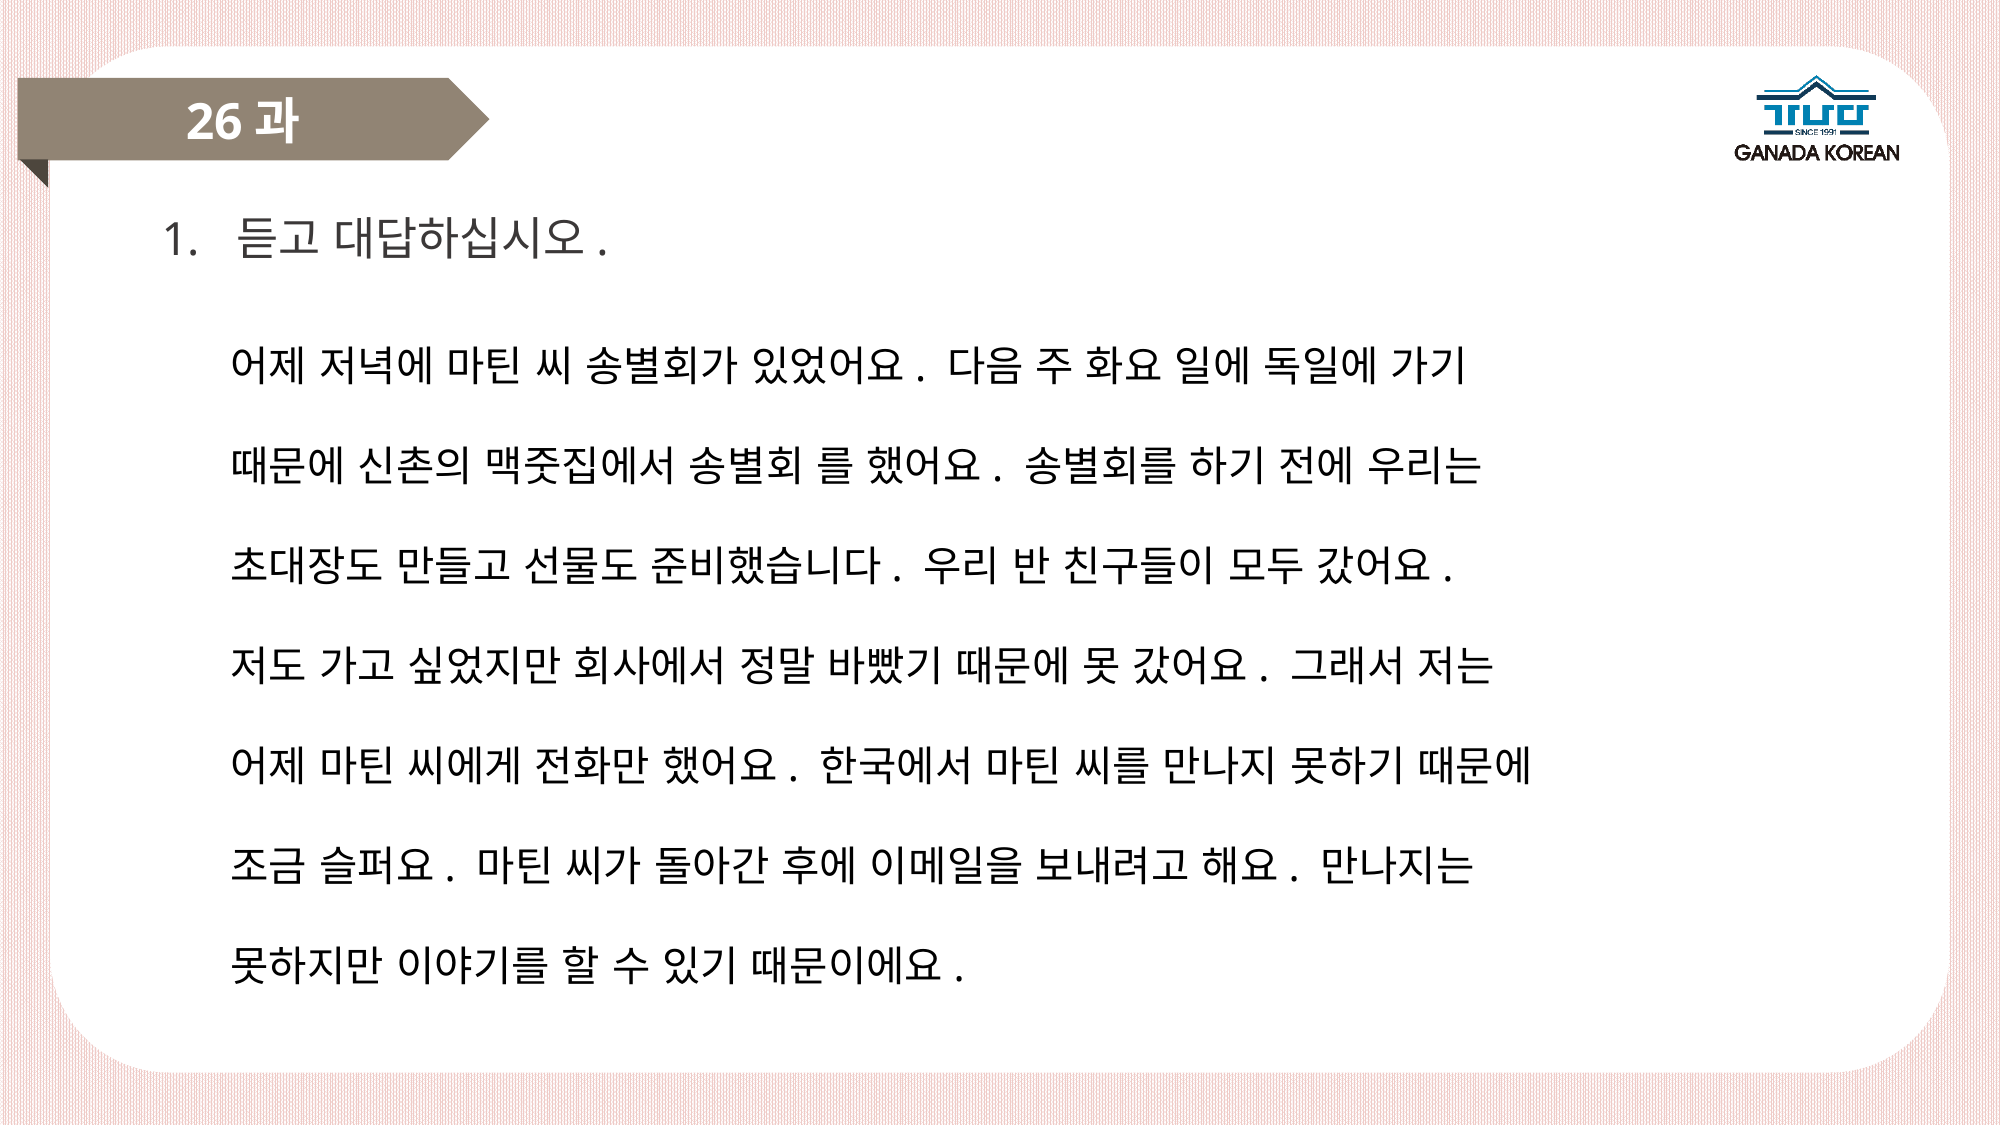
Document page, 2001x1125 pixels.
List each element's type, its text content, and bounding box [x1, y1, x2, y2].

text_box 26과 [16, 76, 492, 162]
text_box [49, 45, 1951, 1074]
picture [1726, 72, 1905, 167]
text_box 듣고 대답하십시오. 어제 저녁에 마틴 씨 송별회가 있었어요. 다음 주 화요 일에 독일에 가기 때문에 신촌의 맥줏집에서 송별회 를 했어요. 송별회를 하기 전에 우리는 초대장도 만들고 선물도 준비했습니다. 우리 반 친구들이 모두 갔어요. 저도 가고 싶었지만 회사에서 정말 바빴기 때문에 못 갔어요. 그래서 저는 어제 마틴 씨에게 전화만 했어요. 한국에서 마틴 씨를 만나지 못하기 때문에 조금 슬퍼요. 마틴 씨가 돌아간 후에 이메일을 보내려고 해요. 만나지는 못하지만 이야기를 할 수 있기 때문이에요. [146, 202, 1727, 998]
text_box [17, 158, 50, 191]
